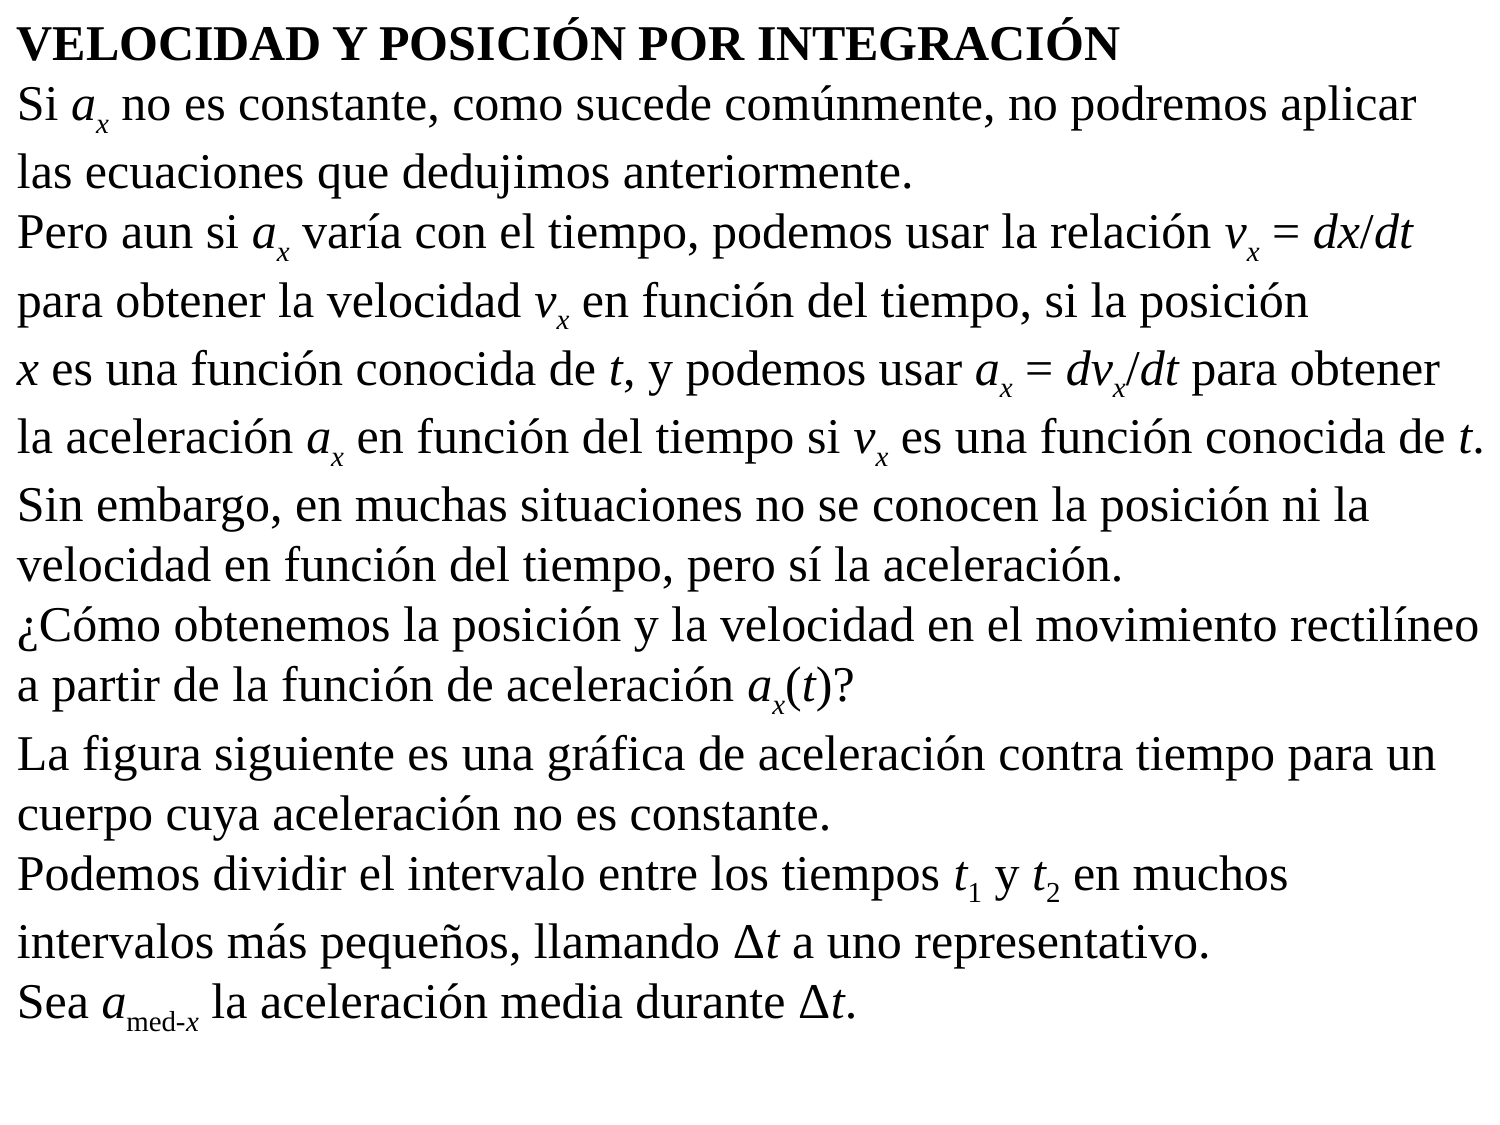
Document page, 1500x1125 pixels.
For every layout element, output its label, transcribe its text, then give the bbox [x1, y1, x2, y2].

text_box VELOCIDAD Y POSICIÓN POR INTEGRACIÓN Si ax no es constante, como sucede comúnmente, no podremos aplicar las ecuaciones que dedujimos anteriormente. Pero aun si ax varía con el tiempo, podemos usar la relación vx = dx/dt para obtener la velocidad vx en función del tiempo, si la posición x es una función conocida de t, y podemos usar ax = dvx/dt para obtener la aceleración ax en función del tiempo si vx es una función conocida de t. Sin embargo, en muchas situaciones no se conocen la posición ni la velocidad en función del tiempo, pero sí la aceleración. ¿Cómo obtenemos la posición y la velocidad en el movimiento rectilíneo a partir de la función de aceleración ax(t)? La figura siguiente es una gráfica de aceleración contra tiempo para un cuerpo cuya aceleración no es constante. Podemos dividir el intervalo entre los tiempos t1 y t2 en muchos intervalos más pequeños, llamando Δt a uno representativo. Sea amed-x la aceleración media durante Δt. [2, 3, 1500, 1045]
